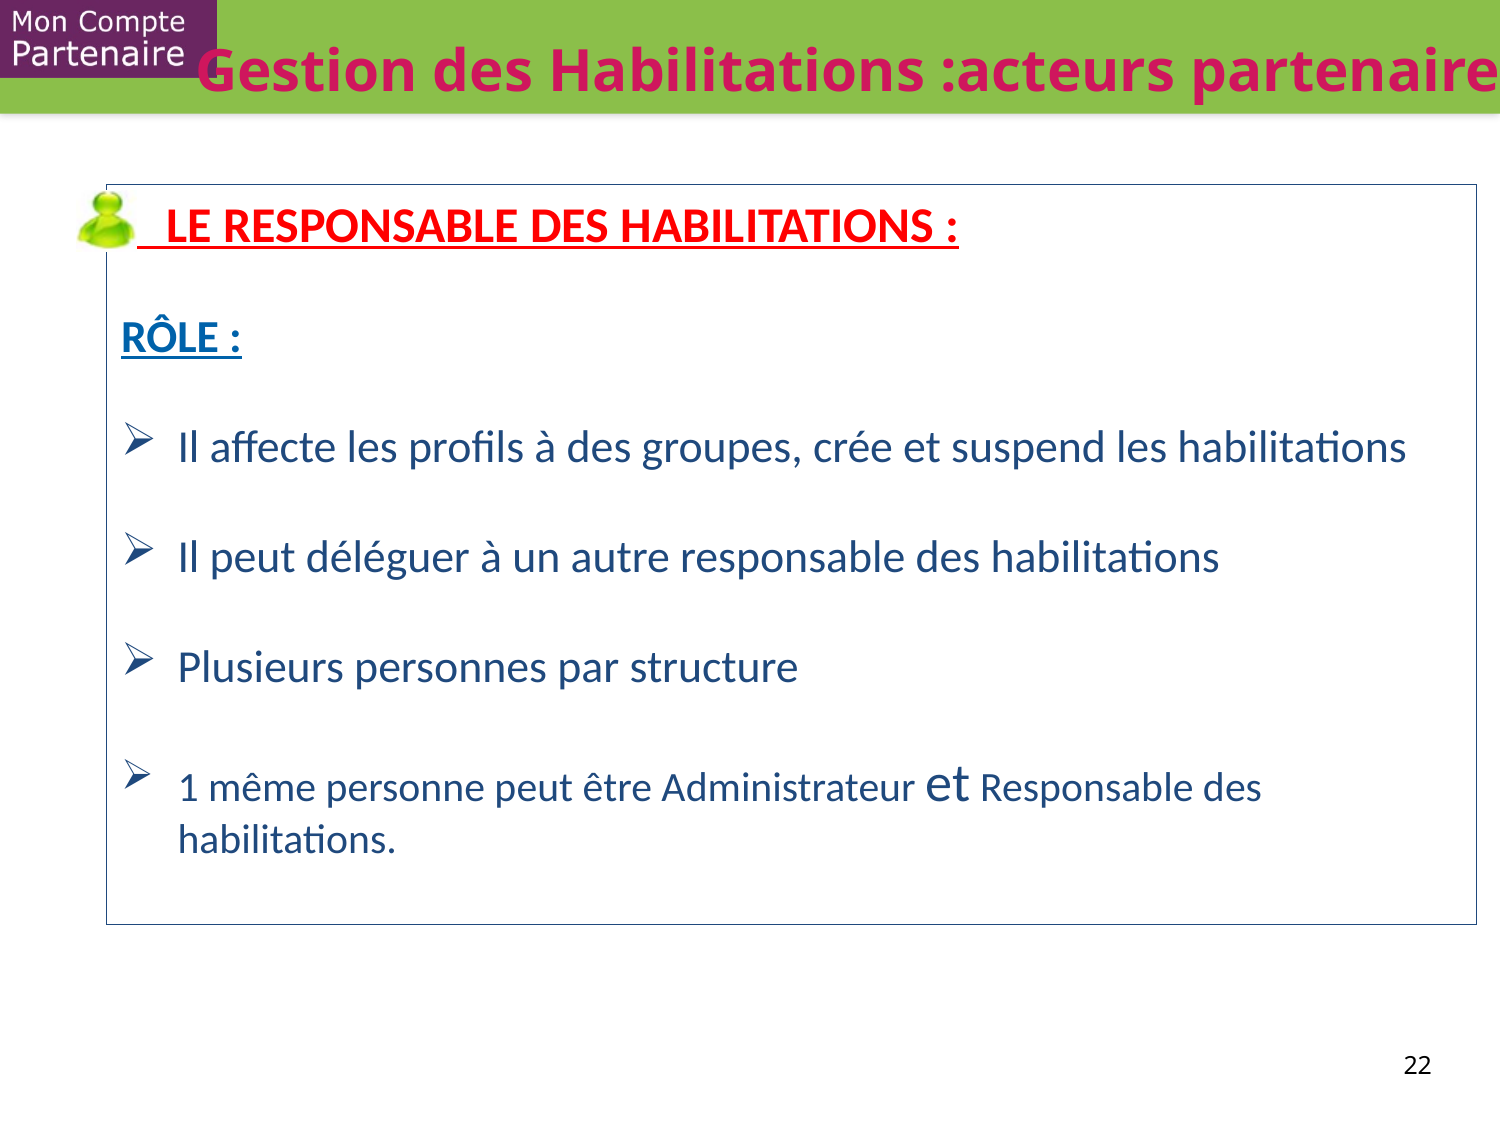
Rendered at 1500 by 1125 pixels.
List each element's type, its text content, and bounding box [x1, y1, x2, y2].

picture [0, 0, 217, 78]
text_box Gestion des Habilitations :acteurs partenaires [110, 25, 1500, 180]
text_box LE RESPONSABLE DES HABILITATIONS : RÔLE : Il affecte les profils à des groupes, crée et suspend les habilitations Il peut déléguer à un autre responsable des habilitations Plusieurs personnes par structure 1 même personne peut être Administrateur et Responsable des habilitations. [106, 184, 1477, 925]
picture [75, 190, 138, 252]
